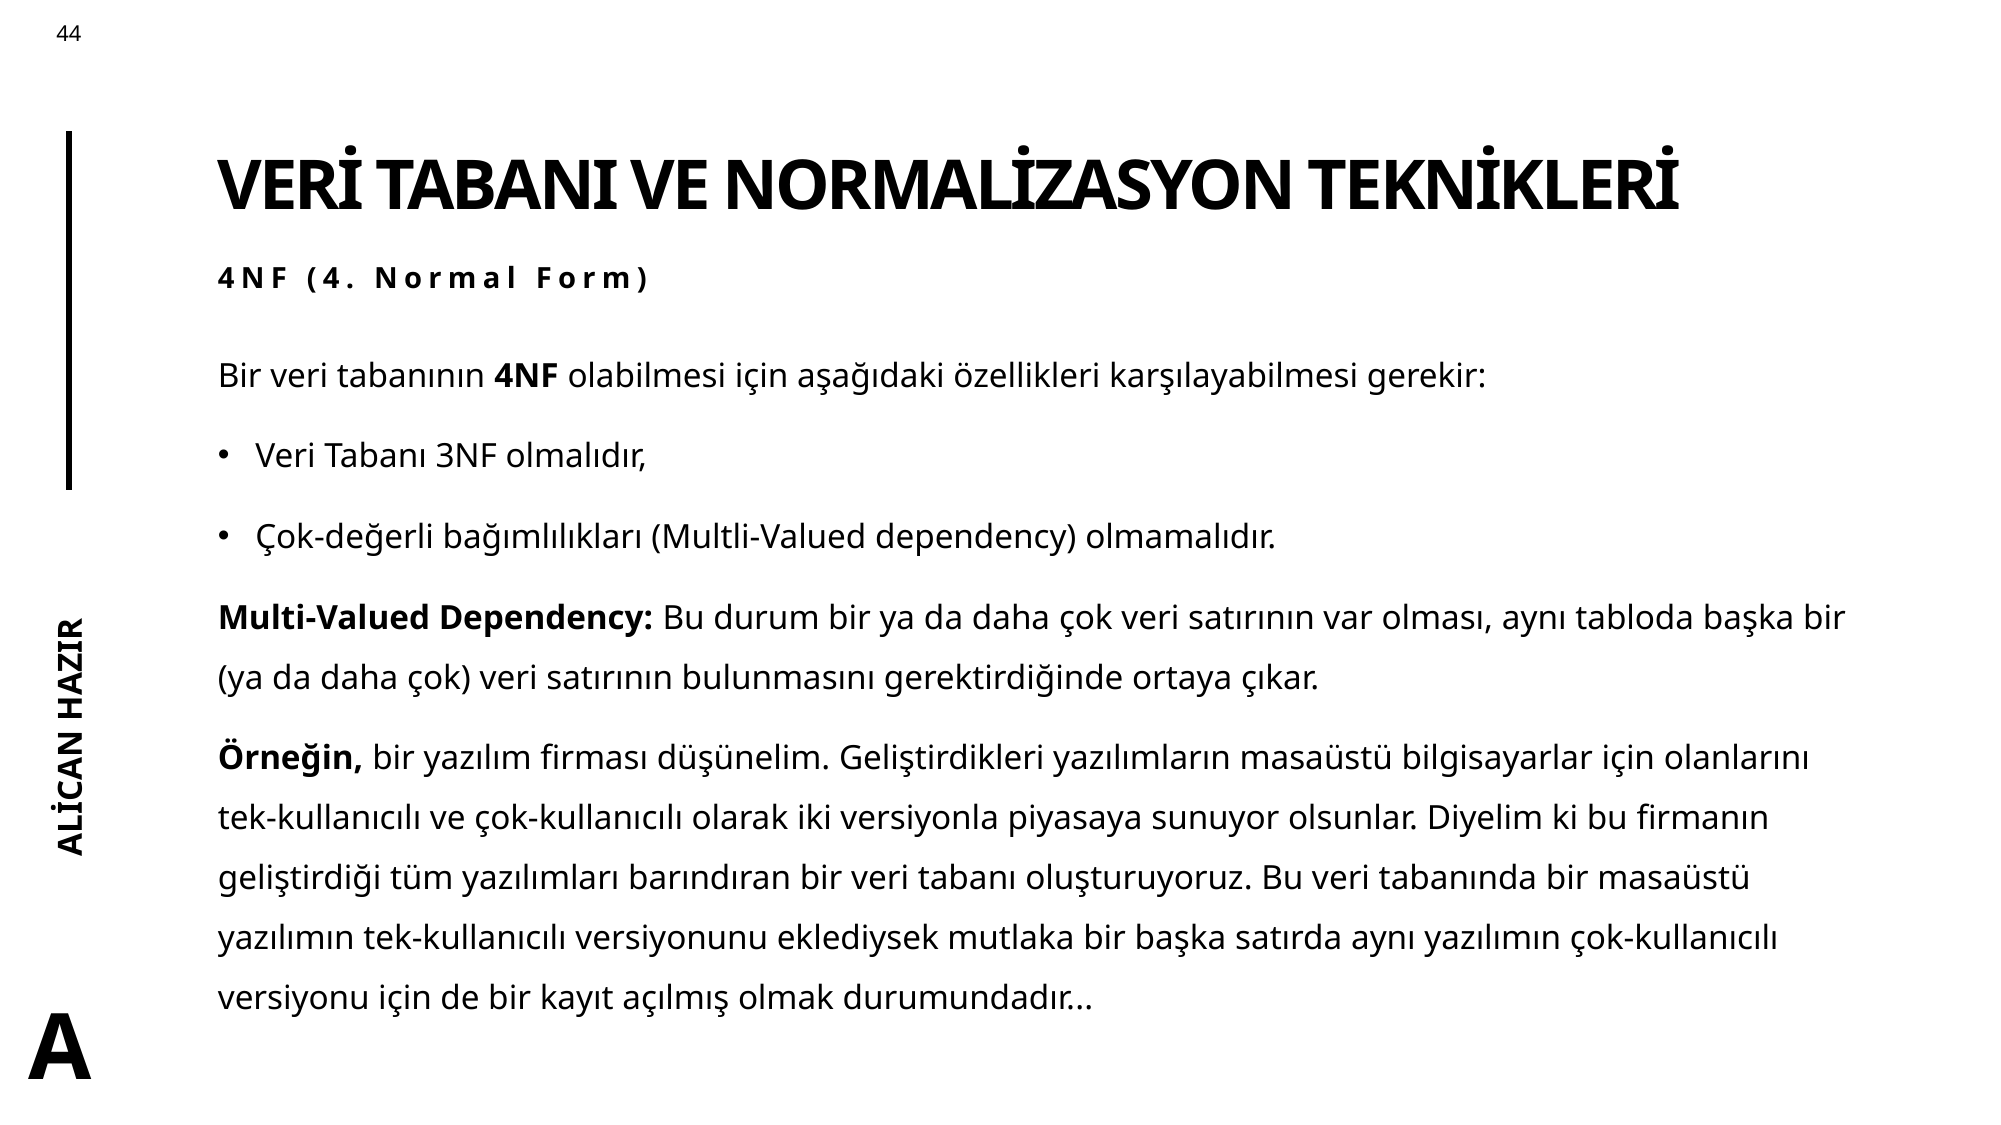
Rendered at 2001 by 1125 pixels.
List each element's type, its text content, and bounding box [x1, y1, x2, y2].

title VERİ TABANI VE NORMALİZASYON TEKNİKLERİ [217, 137, 1851, 232]
text_box [255, 840, 2000, 946]
list 4NF (4. Normal Form) [217, 255, 1615, 303]
list Bir veri tabanının 4NF olabilmesi için aşağıdaki özellikleri karşılayabilmesi gerekir: Veri Tabanı 3NF olmalıdır, Çok-değerli bağımlılıkları (Multli-Valued dependency) olmamalıdır. Multi-Valued Dependency: Bu durum bir ya da daha çok veri satırının var olması, aynı tabloda başka bir (ya da daha çok) veri satırının bulunmasını gerektirdiğinde ortaya çıkar. Örneğin, bir yazılım firması düşünelim. Geliştirdikleri yazılımların masaüstü bilgisayarlar için olanlarını tek-kullanıcılı ve çok-kullanıcılı olarak iki versiyonla piyasaya sunuyor olsunlar. Diyelim ki bu firmanın geliştirdiği tüm yazılımları barındıran bir veri tabanı oluşturuyoruz. Bu veri tabanında bir masaüstü yazılımın tek-kullanıcılı versiyonunu eklediysek mutlaka bir başka satırda aynı yazılımın çok-kullanıcılı versiyonu için de bir kayıt açılmış olmak durumundadır... [217, 326, 1875, 1024]
